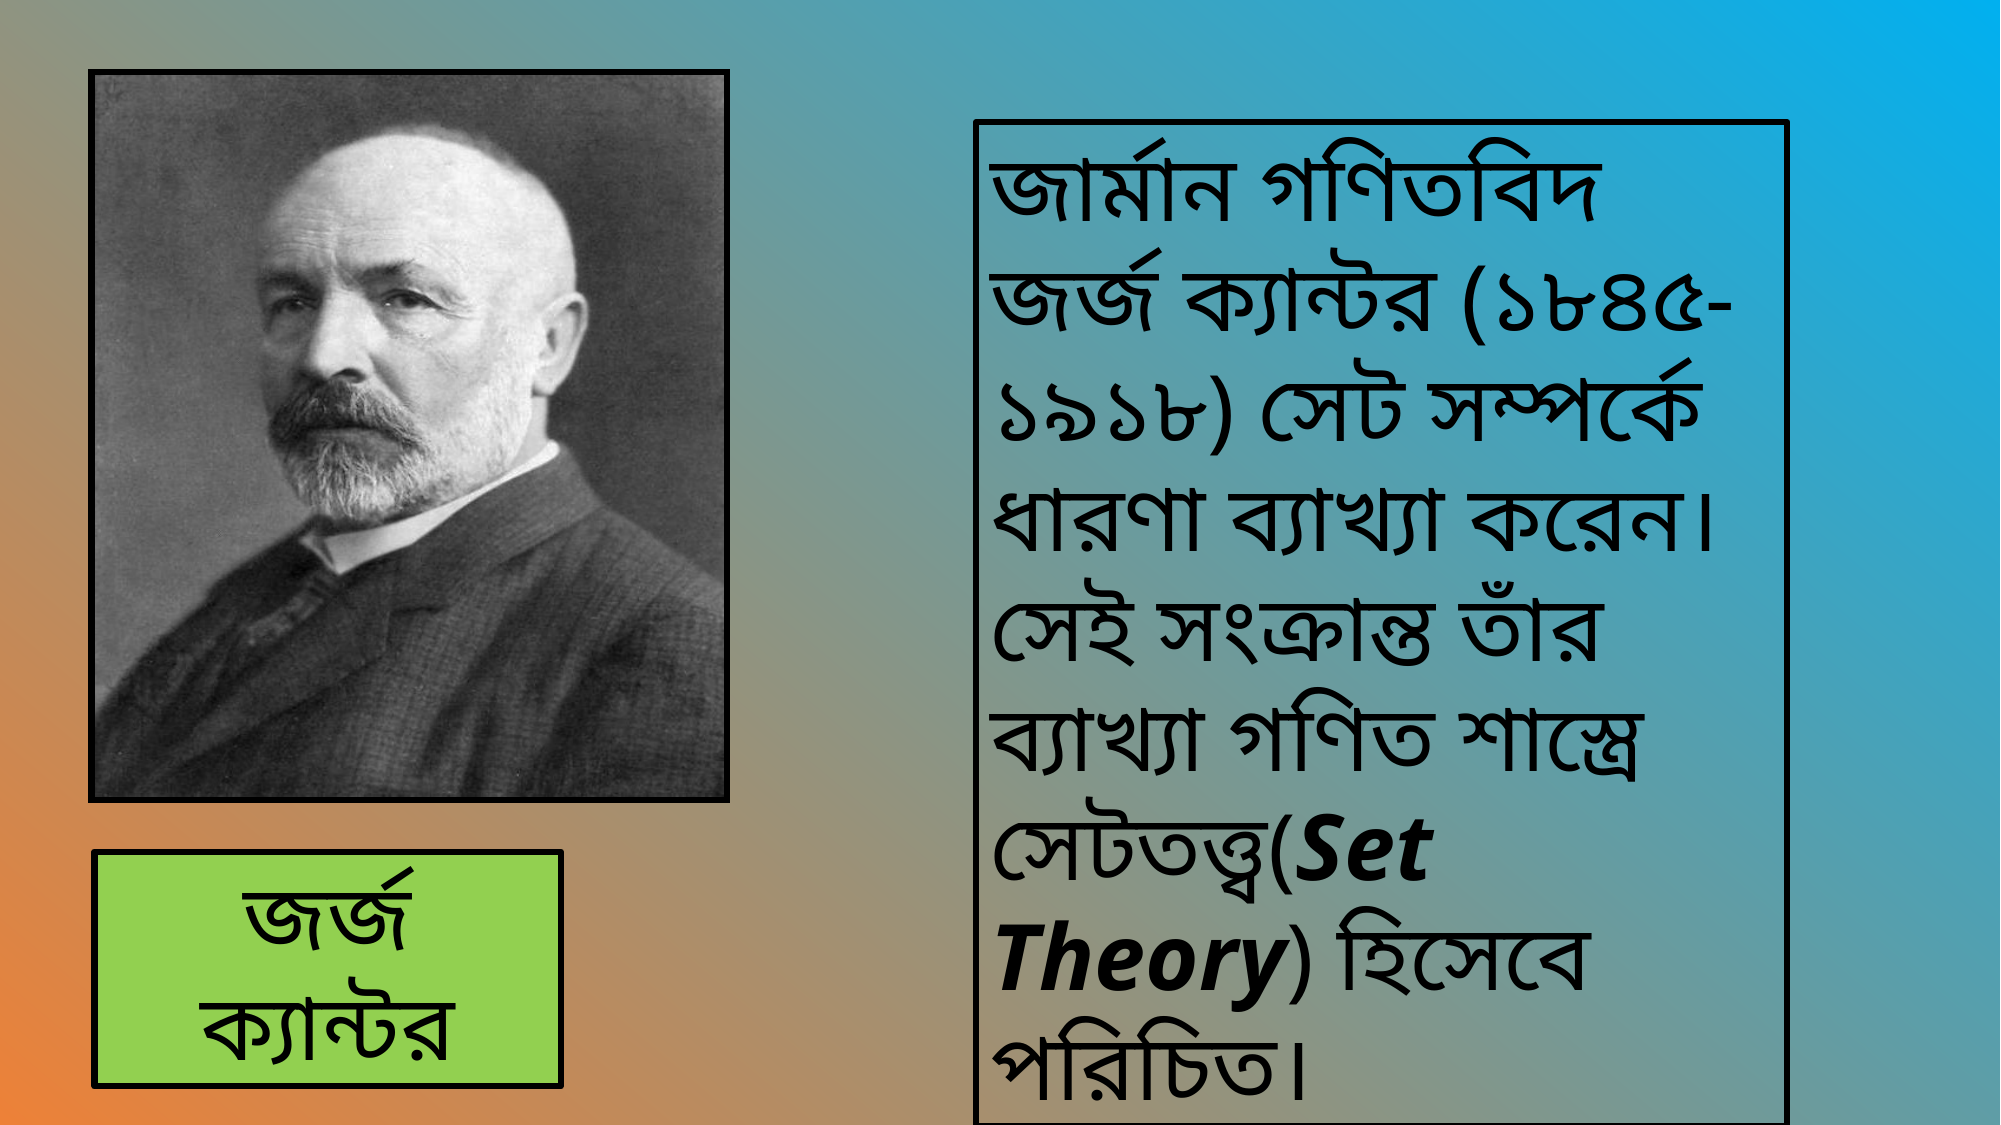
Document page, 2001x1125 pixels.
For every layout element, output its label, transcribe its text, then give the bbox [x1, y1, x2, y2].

picture [94, 75, 724, 797]
text_box জার্মান গণিতবিদ জর্জ ক্যান্টর (১৮৪৫-১৯১৮) সেট সম্পর্কে ধারণা ব্যাখ্যা করেন। সেই সংক্রান্ত তাঁর ব্যাখ্যা গণিত শাস্ত্রে সেটতত্ত্ব(Set Theory) হিসেবে পরিচিত। [976, 122, 1788, 1125]
text_box জর্জ ক্যান্টর [94, 851, 561, 1087]
